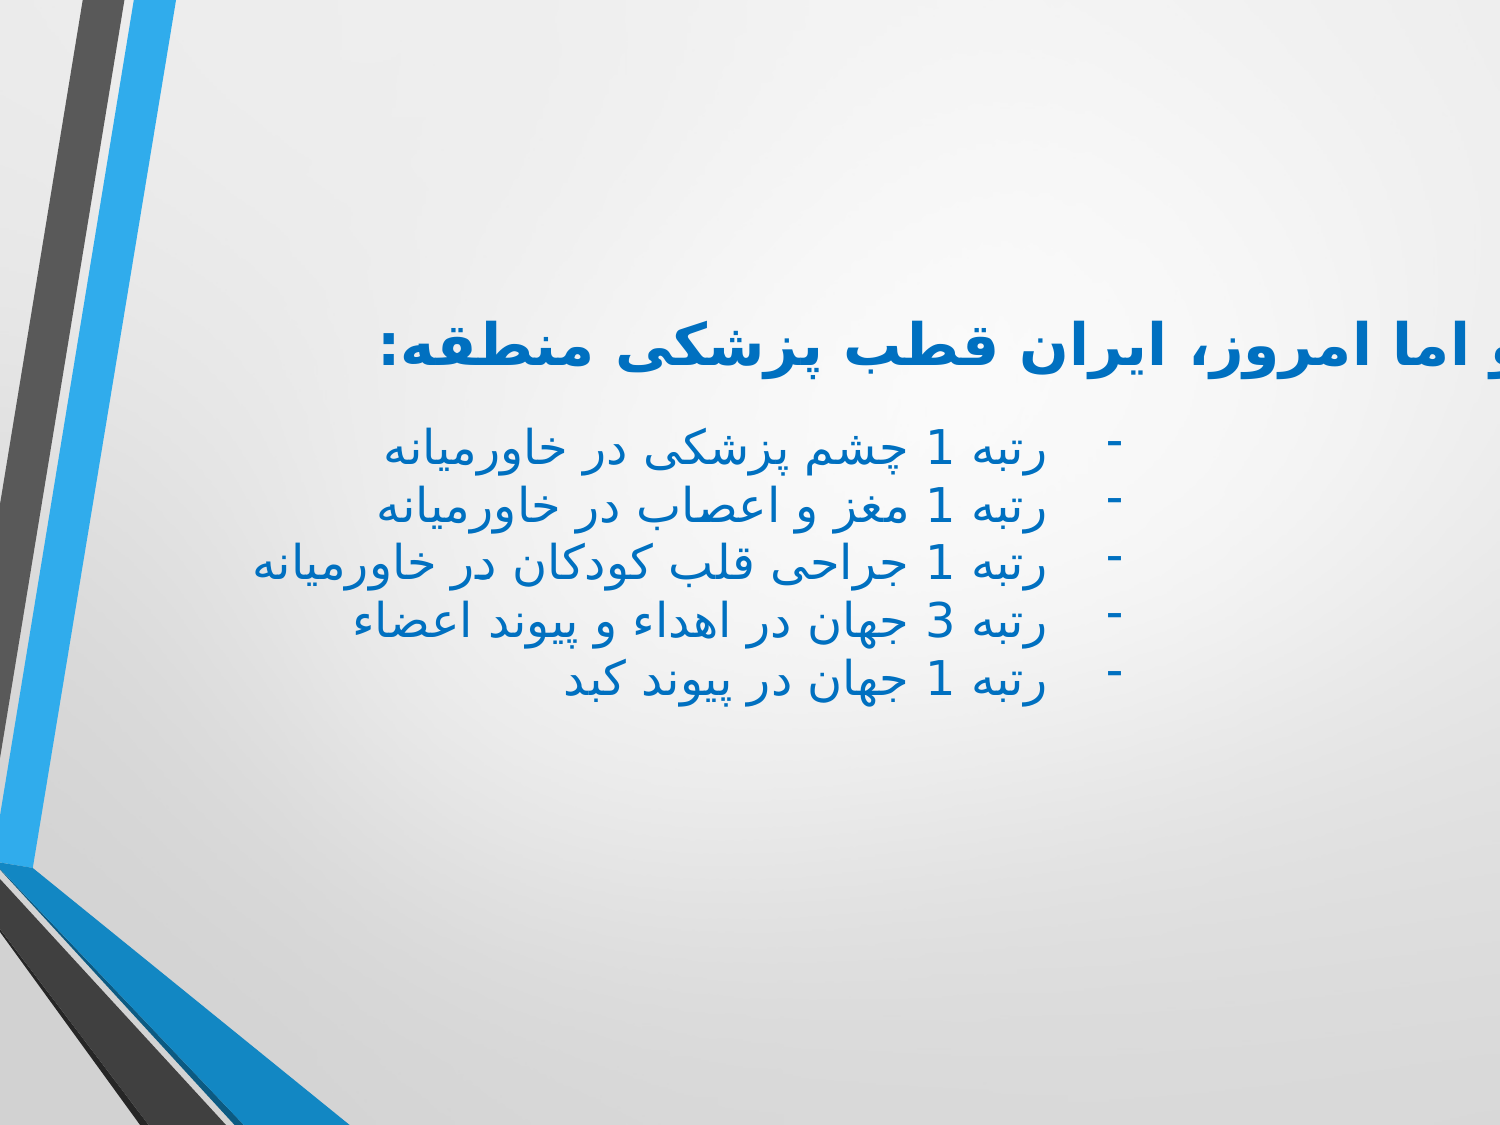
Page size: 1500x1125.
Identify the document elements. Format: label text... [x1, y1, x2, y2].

text_box رتبه 1 چشم پزشکی در خاورمیانه رتبه 1 مغز و اعصاب در خاورمیانه رتبه 1 جراحی قلب کودکان در خاورمیانه رتبه 3 جهان در اهداء و پیوند اعضاء رتبه 1 جهان در پیوند کبد [0, 409, 1138, 712]
text_box و اما امروز، ایران قطب پزشکی منطقه: [363, 299, 1500, 385]
